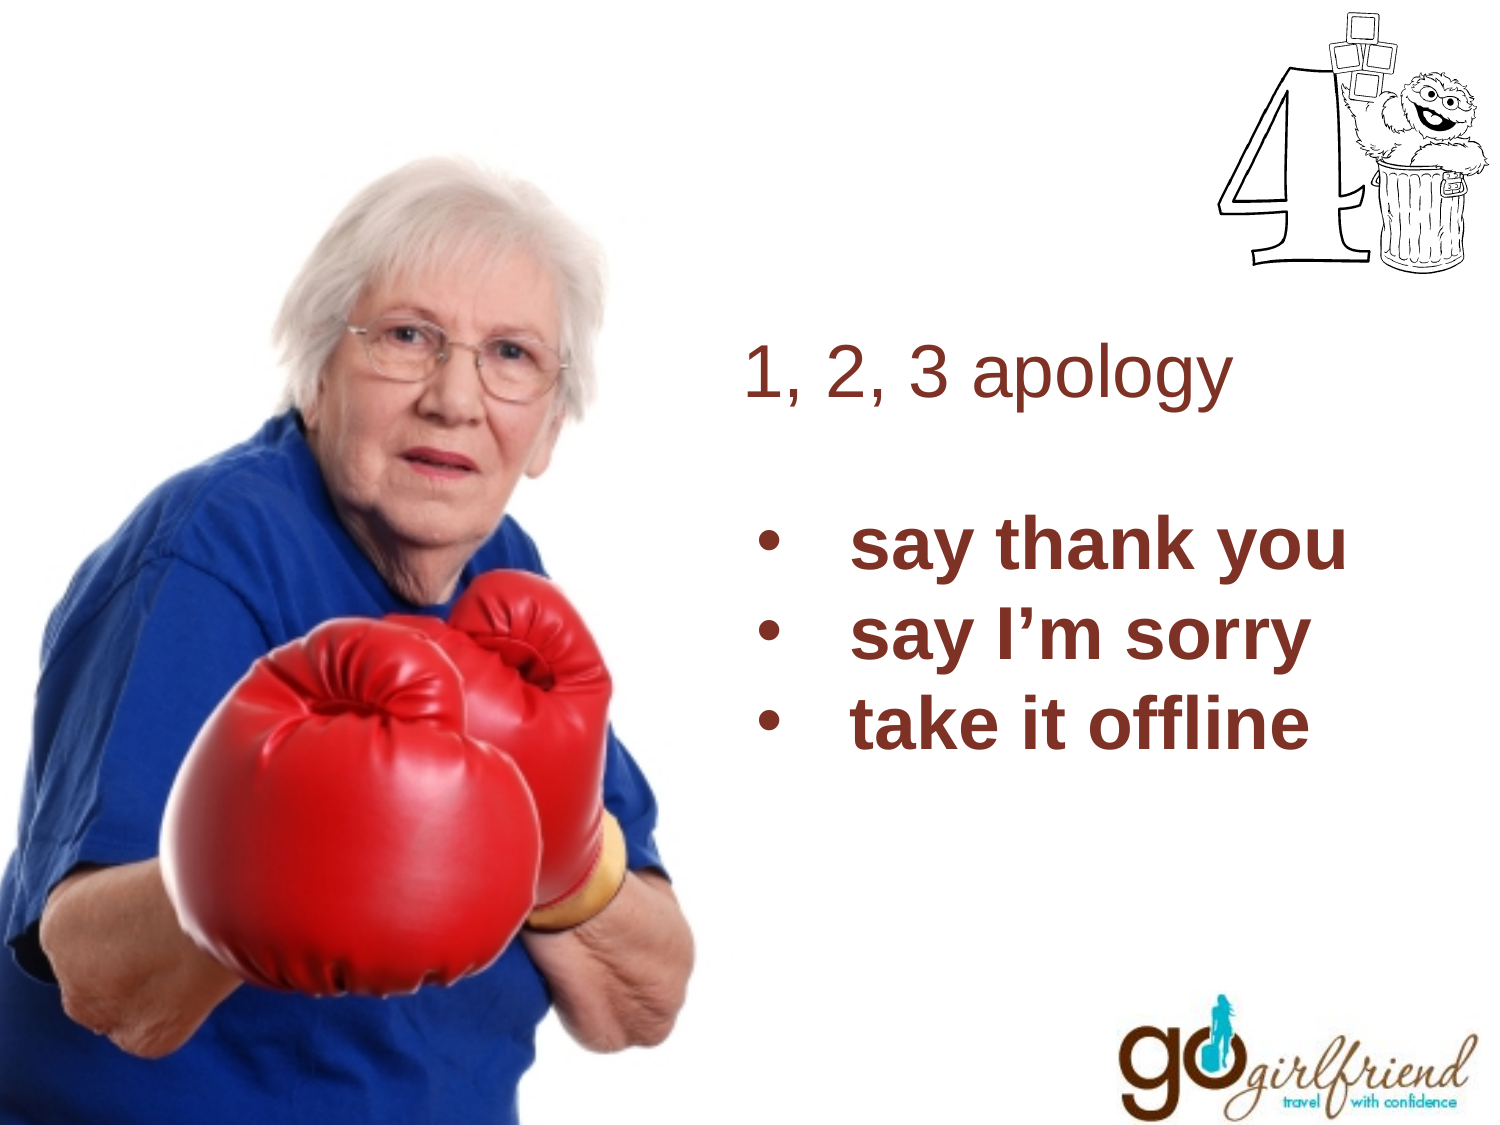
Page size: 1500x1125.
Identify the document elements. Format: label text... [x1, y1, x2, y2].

picture [1115, 990, 1483, 1125]
text_box 1, 2, 3 apology [771, 314, 1354, 420]
picture [1212, 0, 1495, 281]
text_box say thank you say I’m sorry take it offline [771, 487, 1365, 808]
picture [0, 0, 768, 1125]
